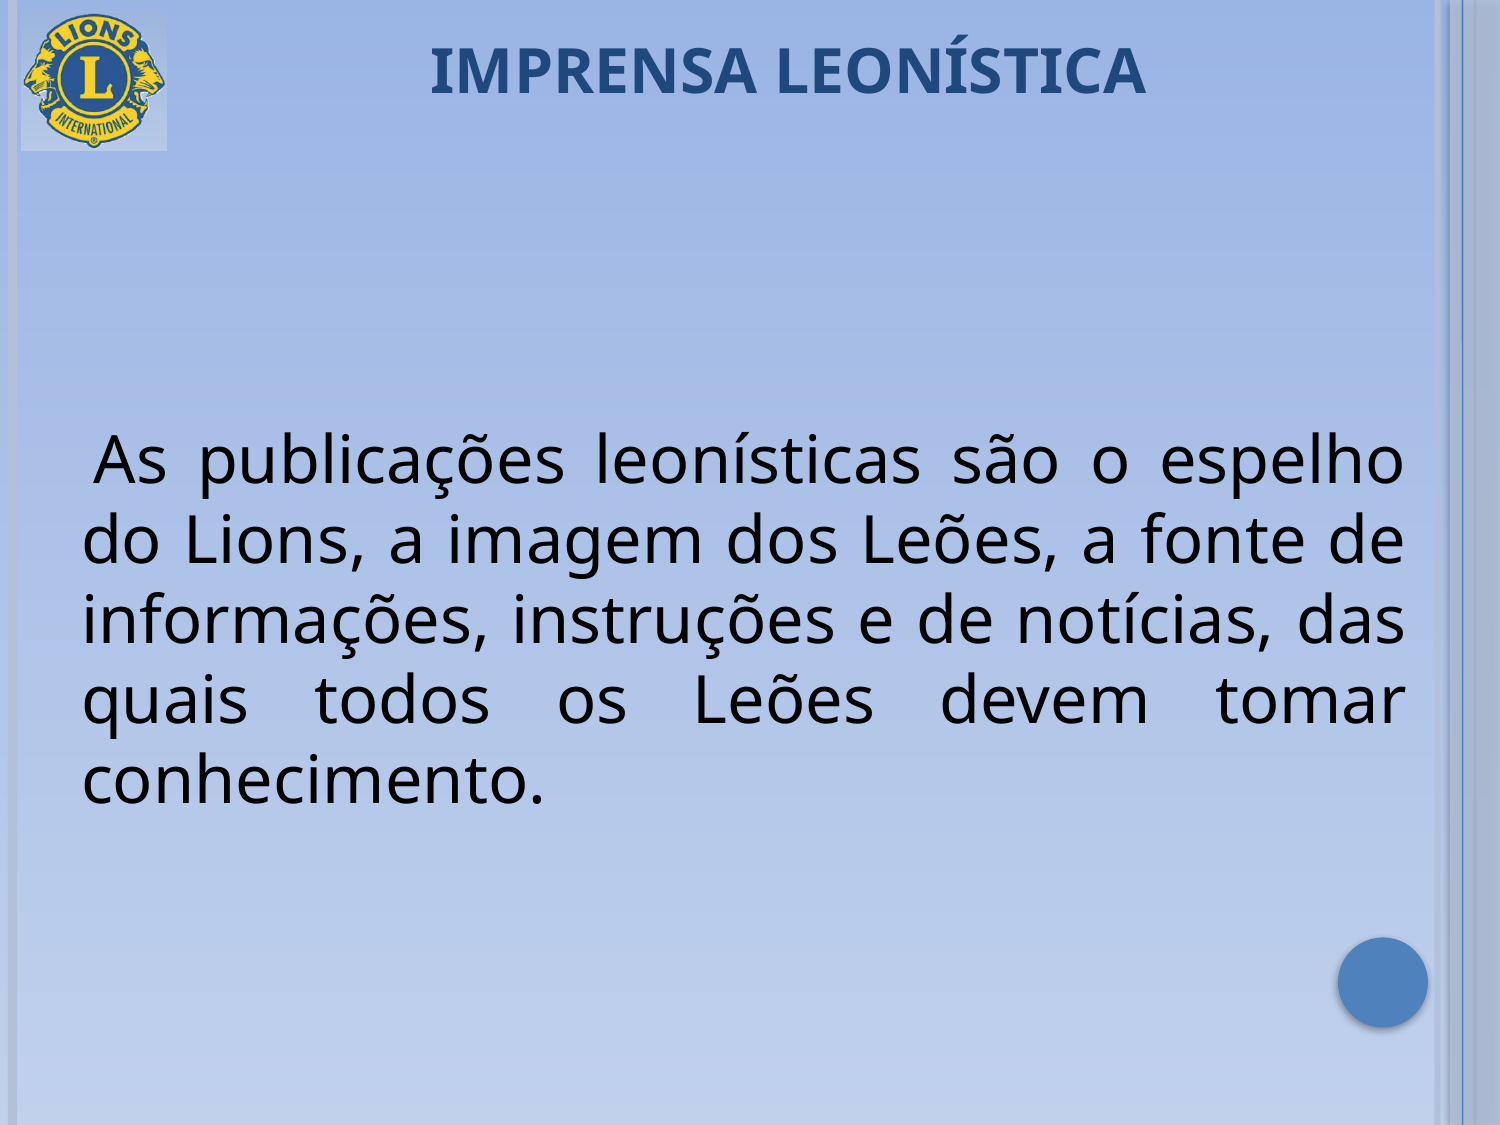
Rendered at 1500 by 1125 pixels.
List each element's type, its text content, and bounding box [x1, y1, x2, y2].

picture [20, 11, 167, 152]
title IMPRENSA LEONÍSTICA [171, 0, 1424, 114]
list As publicações leonísticas são o espelho do Lions, a imagem dos Leões, a fonte de informações, instruções e de notícias, das quais todos os Leões devem tomar conhecimento. [21, 408, 1424, 870]
